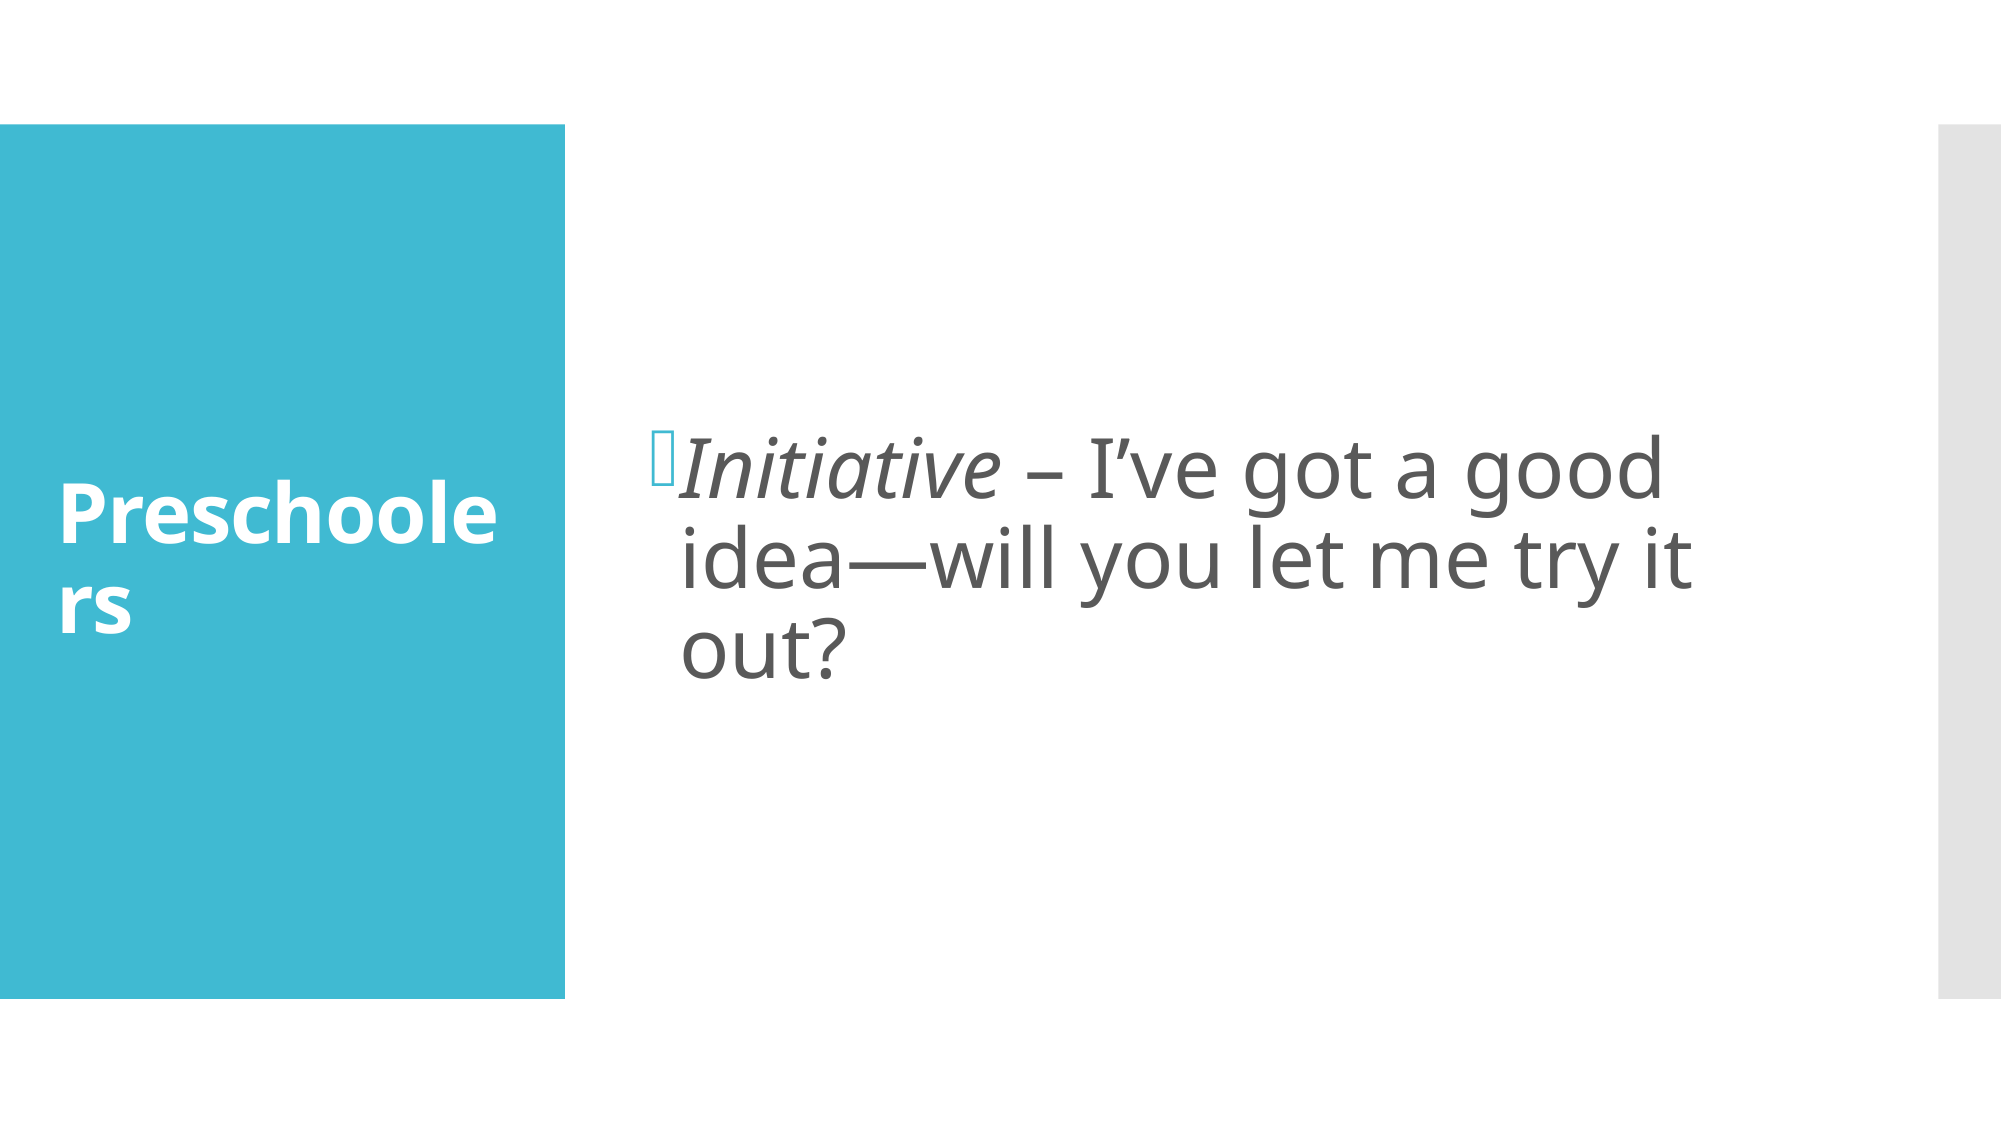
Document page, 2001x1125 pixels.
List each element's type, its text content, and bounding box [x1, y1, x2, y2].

list Initiative – I’ve got a good idea—will you let me try it out? [634, 141, 1835, 982]
title Preschoolers [41, 184, 525, 940]
